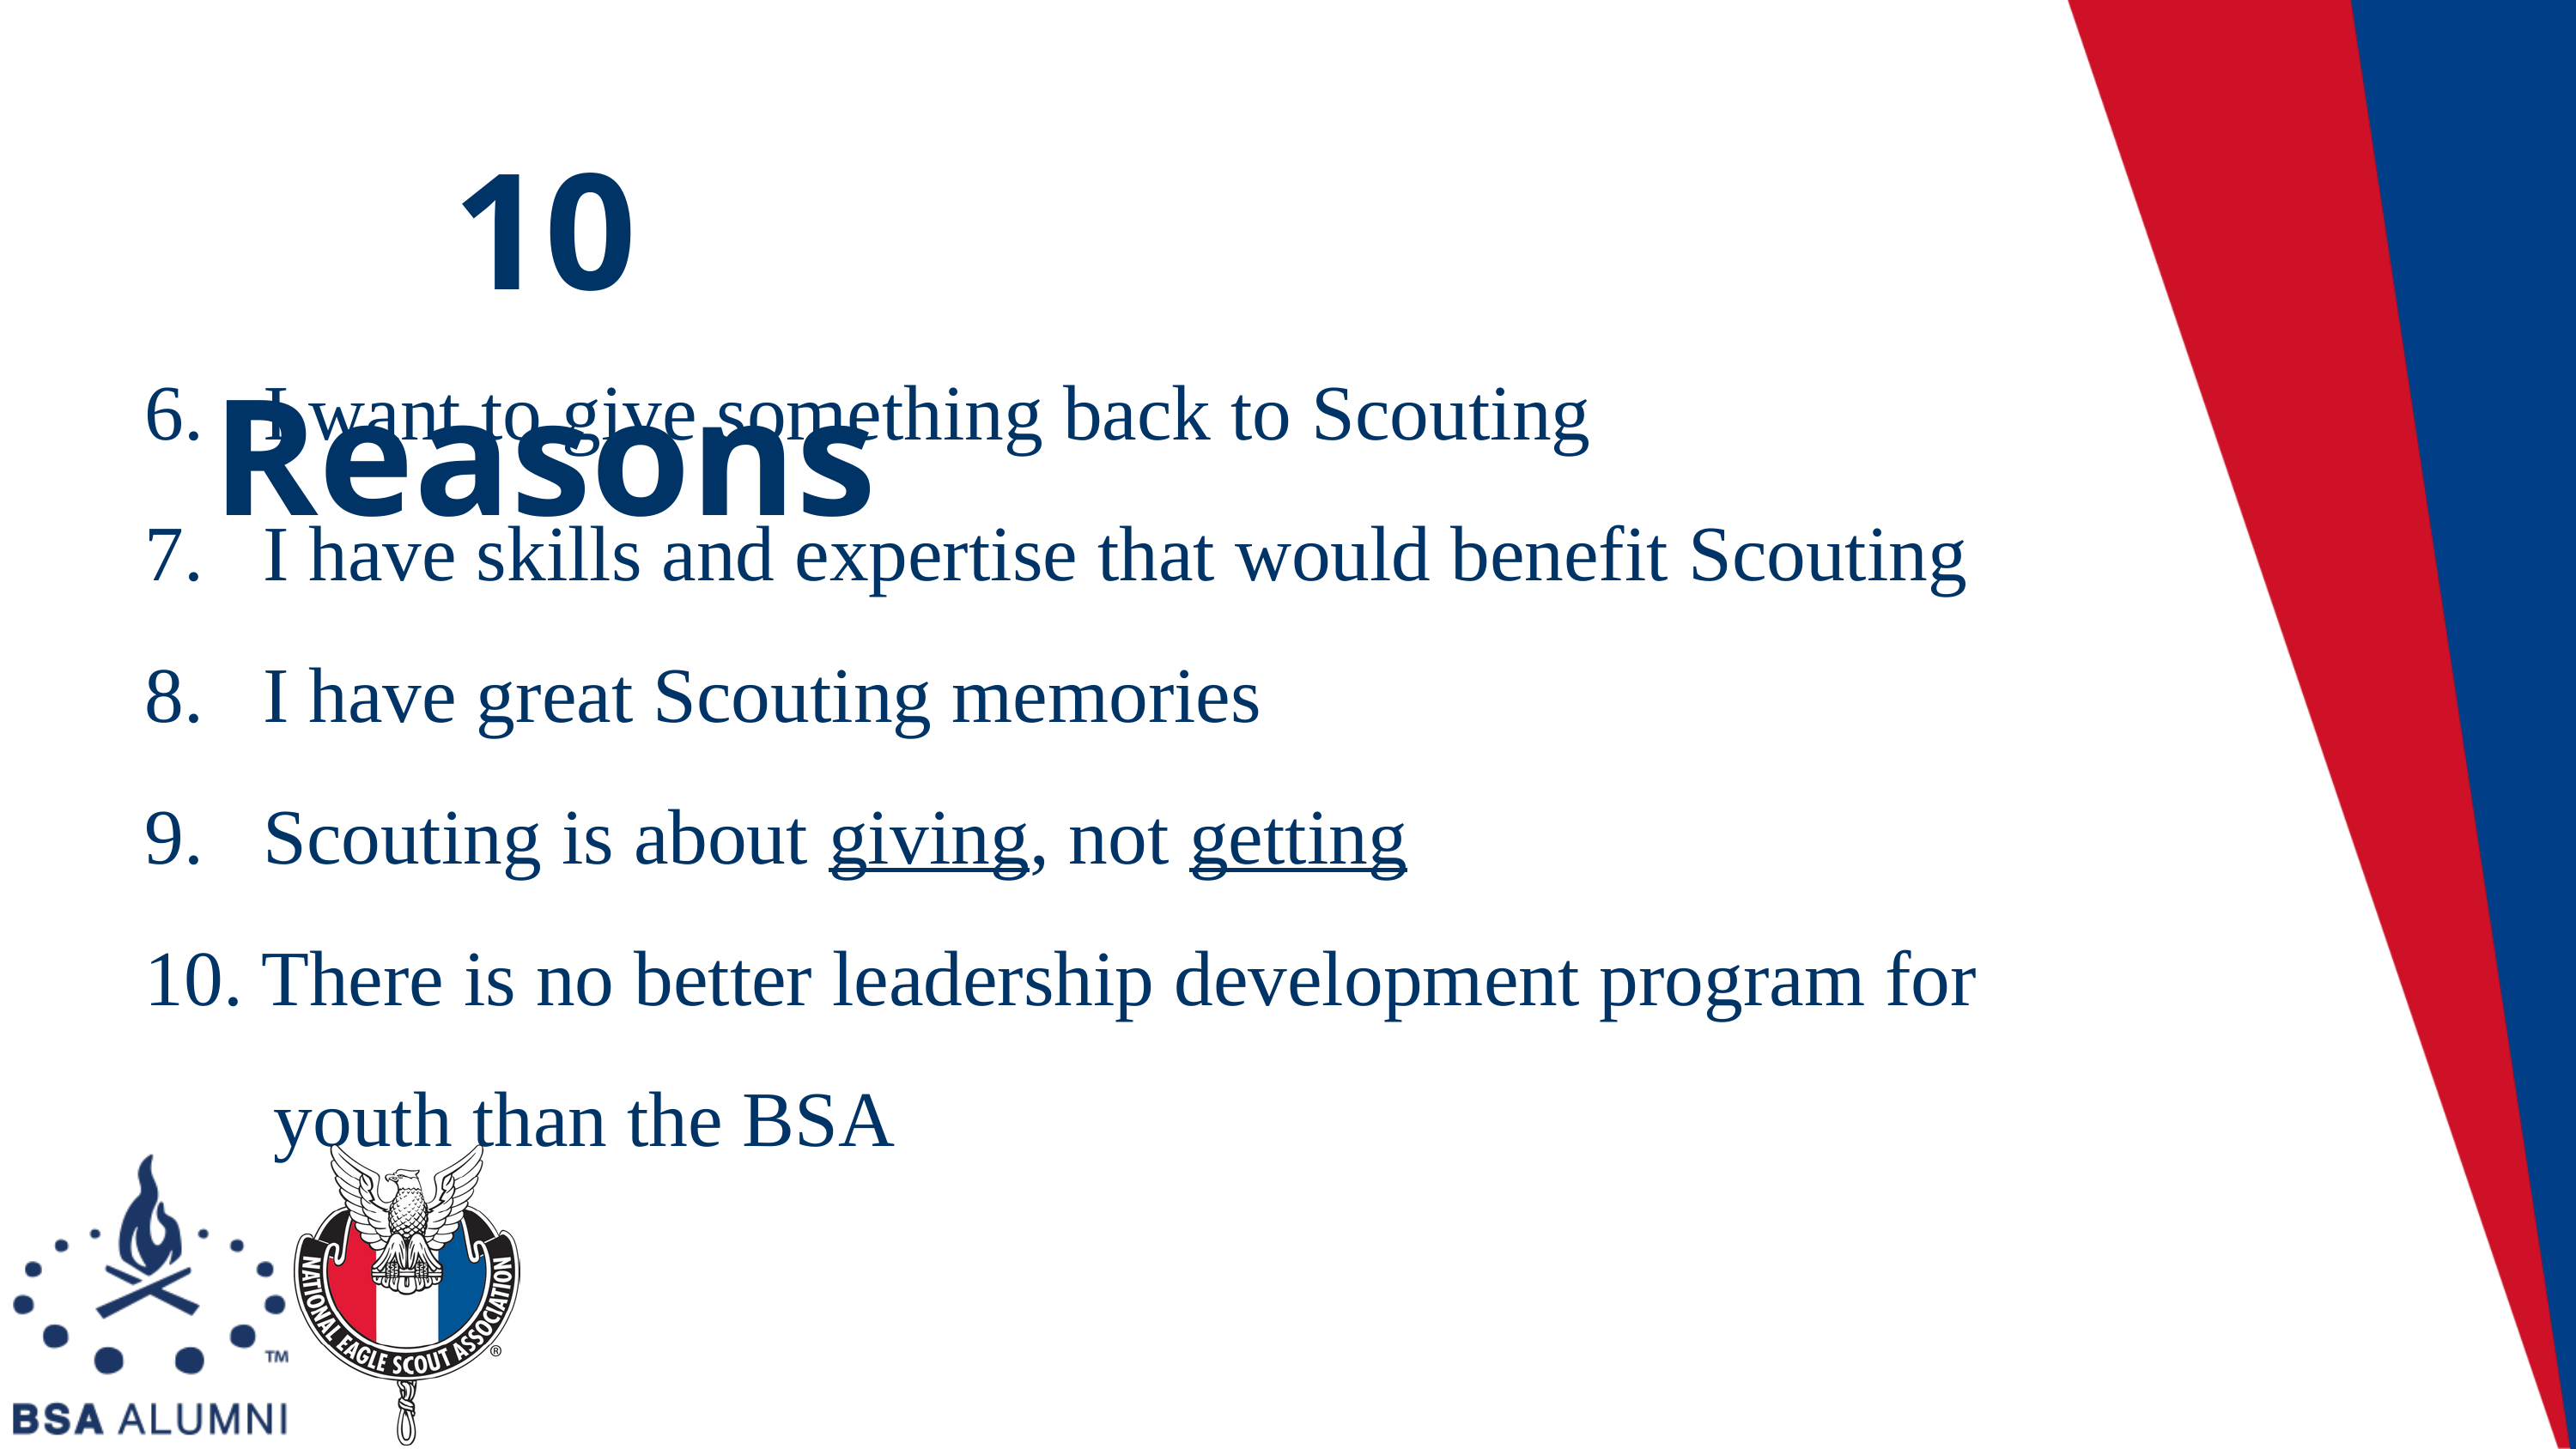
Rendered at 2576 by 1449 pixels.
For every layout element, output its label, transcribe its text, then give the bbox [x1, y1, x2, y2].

text_box 6. I want to give something back to Scouting 7. I have skills and expertise that would benefit Scouting 8. I have great Scouting memories 9. Scouting is about giving, not getting 10. There is no better leadership development program for youth than the BSA [144, 313, 2063, 1163]
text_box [2067, 0, 2576, 1449]
text_box 10 Reasons [144, 96, 945, 313]
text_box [0, 1144, 521, 1446]
